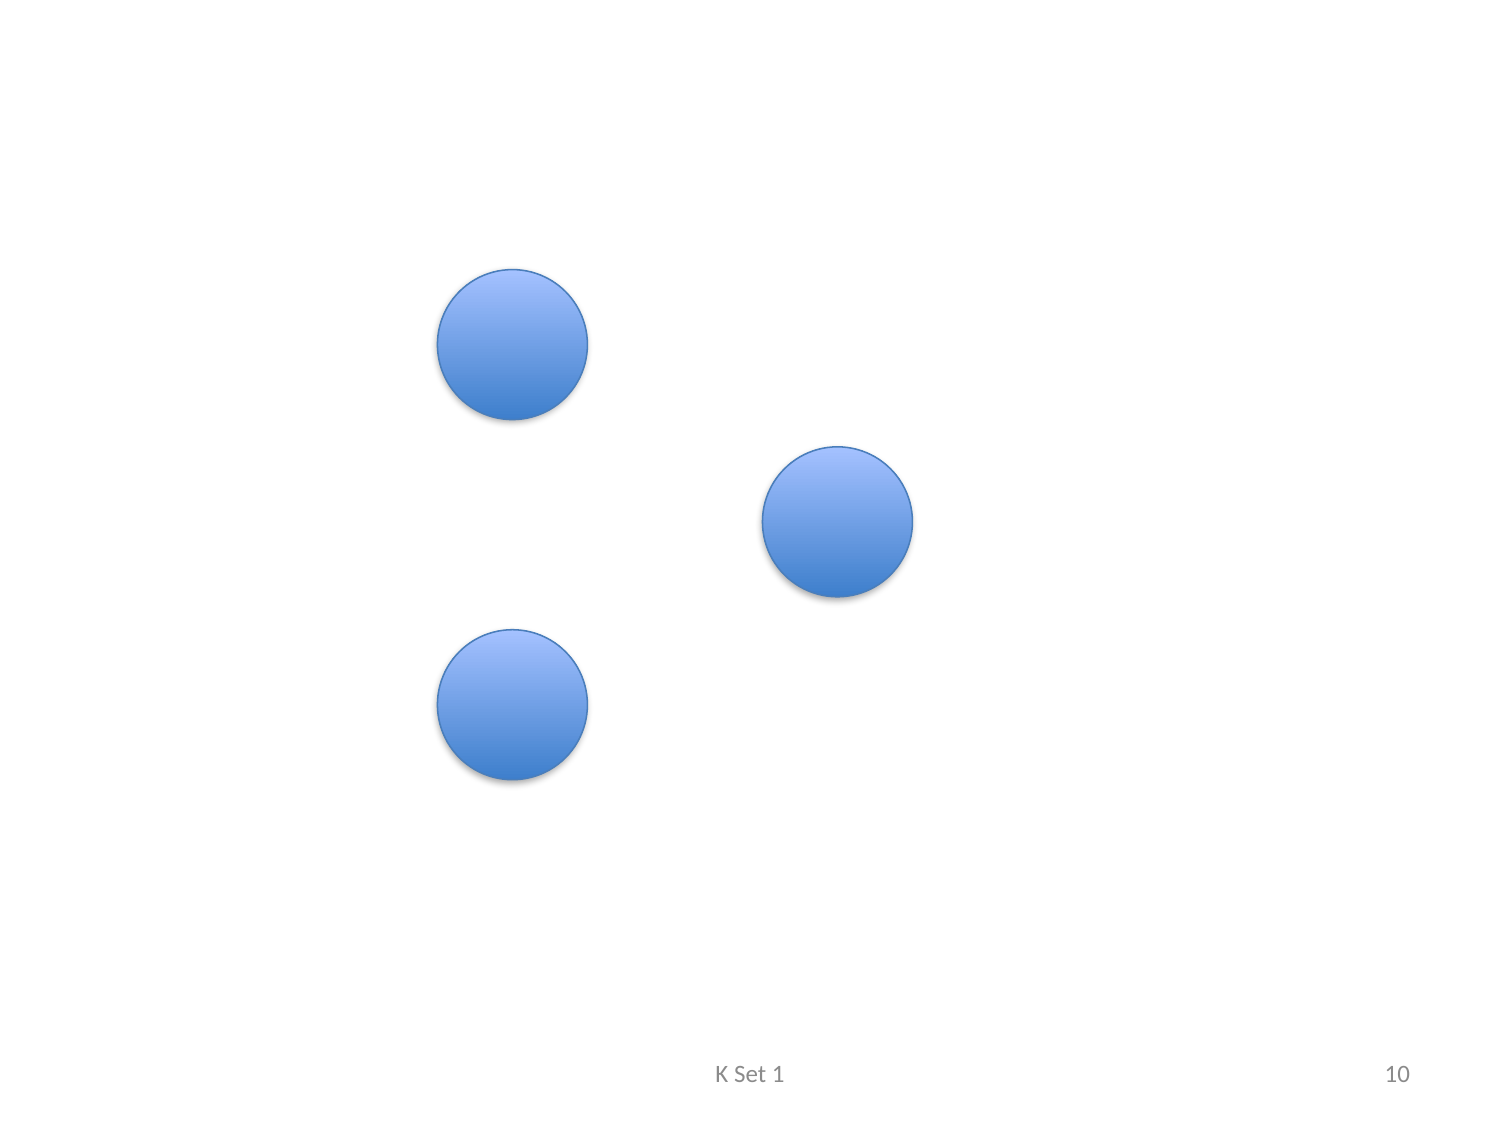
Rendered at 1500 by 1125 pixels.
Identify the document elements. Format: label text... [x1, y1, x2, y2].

slide_number 10 [1074, 1042, 1425, 1103]
text_box [436, 628, 589, 781]
text_box [436, 268, 589, 421]
text_box [761, 446, 914, 598]
footer K Set 1 [512, 1042, 988, 1103]
